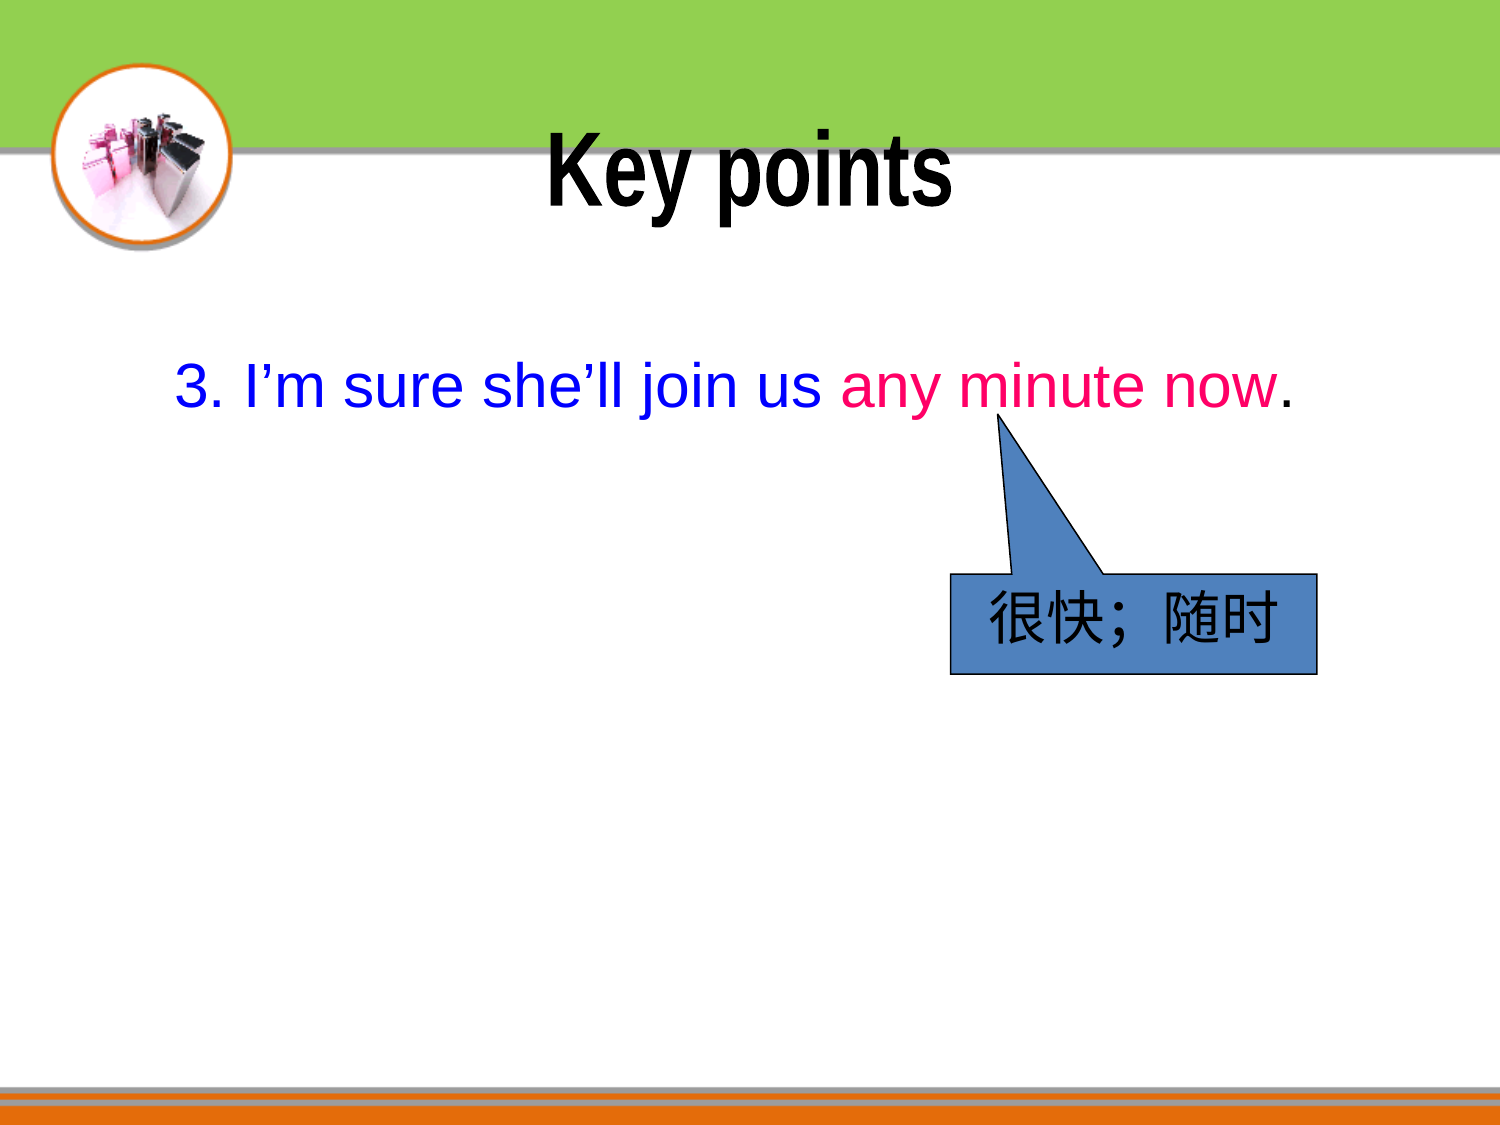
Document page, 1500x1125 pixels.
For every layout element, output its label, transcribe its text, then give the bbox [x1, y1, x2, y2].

picture [0, 0, 1500, 1125]
text_box 很快；随时 [950, 413, 1317, 675]
text_box 3. I’m sure she’ll join us any minute now. [159, 338, 1353, 428]
